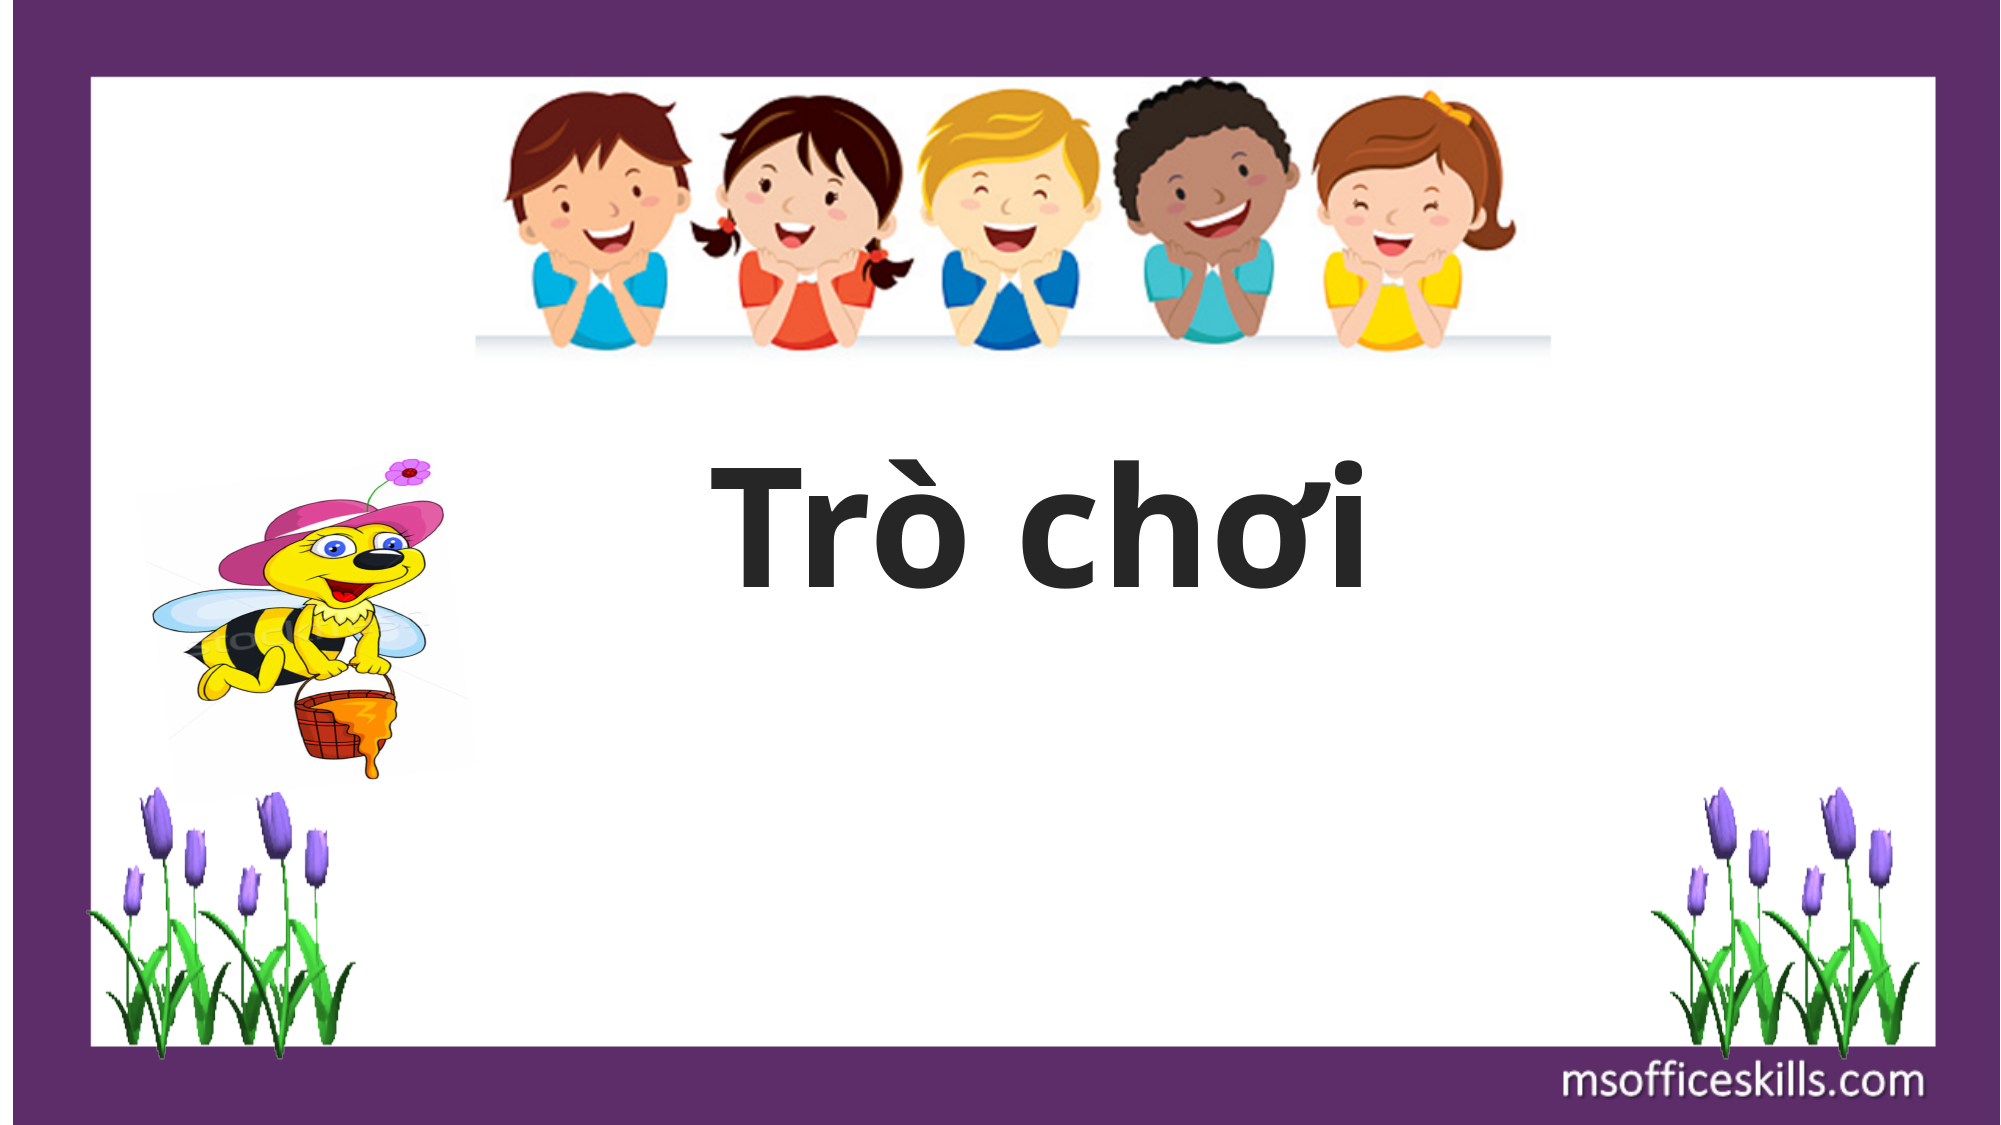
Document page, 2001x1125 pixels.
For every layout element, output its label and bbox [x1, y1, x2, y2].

text_box [84, 473, 1925, 1065]
picture [13, 0, 2000, 1125]
